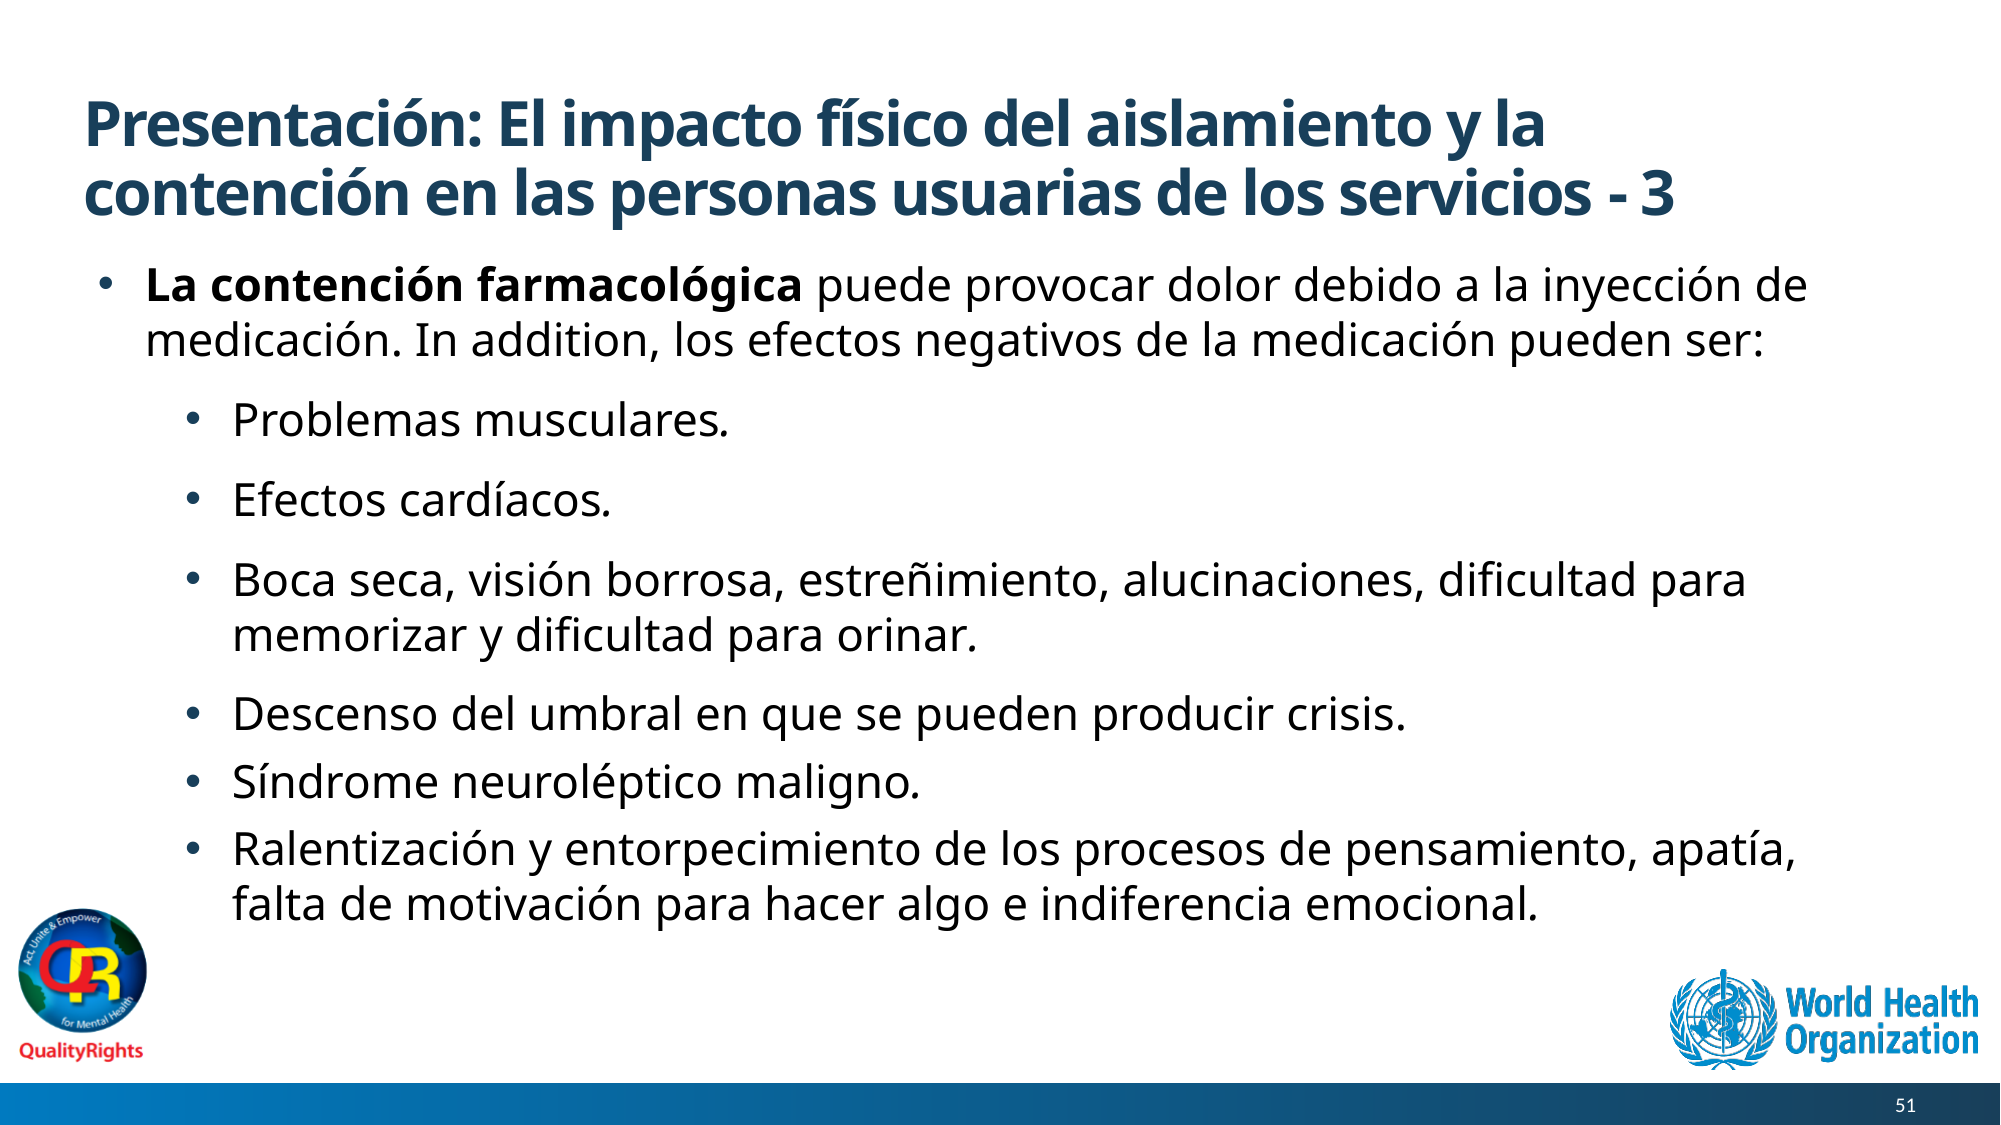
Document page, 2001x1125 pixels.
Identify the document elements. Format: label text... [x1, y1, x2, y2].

picture [1696, 994, 1708, 1025]
picture [1804, 987, 1811, 1005]
picture [1738, 1022, 1743, 1031]
picture [0, 891, 162, 1080]
picture [1701, 987, 1710, 992]
picture [1685, 987, 1697, 1003]
title Presentación: El impacto físico del aislamiento y la contención en las personas usuarias de los servicios - 3 [68, 83, 1898, 157]
picture [1691, 1030, 1700, 1041]
picture [1890, 987, 1897, 999]
picture [1716, 1064, 1731, 1070]
list La contención farmacológica puede provocar dolor debido a la inyección de medicación. In addition, los efectos negativos de la medicación pueden ser: Problemas musculares. Efectos cardíacos. Boca seca, visión borrosa, estreñimiento, alucinaciones, dificultad para memorizar y dificultad para orinar. Descenso del umbral en que se pueden producir crisis. Síndrome neuroléptico maligno. Ralentización y entorpecimiento de los procesos de pensamiento, apatía, falta de motivación para hacer algo e indiferencia emocional. [83, 247, 1917, 987]
picture [1735, 1002, 1743, 1011]
picture [1711, 1030, 1721, 1038]
picture [1670, 1031, 1715, 1070]
picture [1703, 1018, 1711, 1030]
picture [1682, 1004, 1749, 1060]
picture [1706, 1037, 1722, 1046]
picture [1701, 1042, 1722, 1054]
picture [1725, 1041, 1747, 1054]
picture [1958, 1000, 1962, 1012]
picture [1860, 1000, 1865, 1012]
picture [1791, 987, 1798, 1005]
picture [1741, 987, 1765, 1047]
picture [1689, 992, 1700, 1025]
picture [1732, 969, 1978, 1070]
picture [1703, 1003, 1712, 1016]
picture [1670, 987, 1679, 1010]
picture [1711, 995, 1721, 1005]
